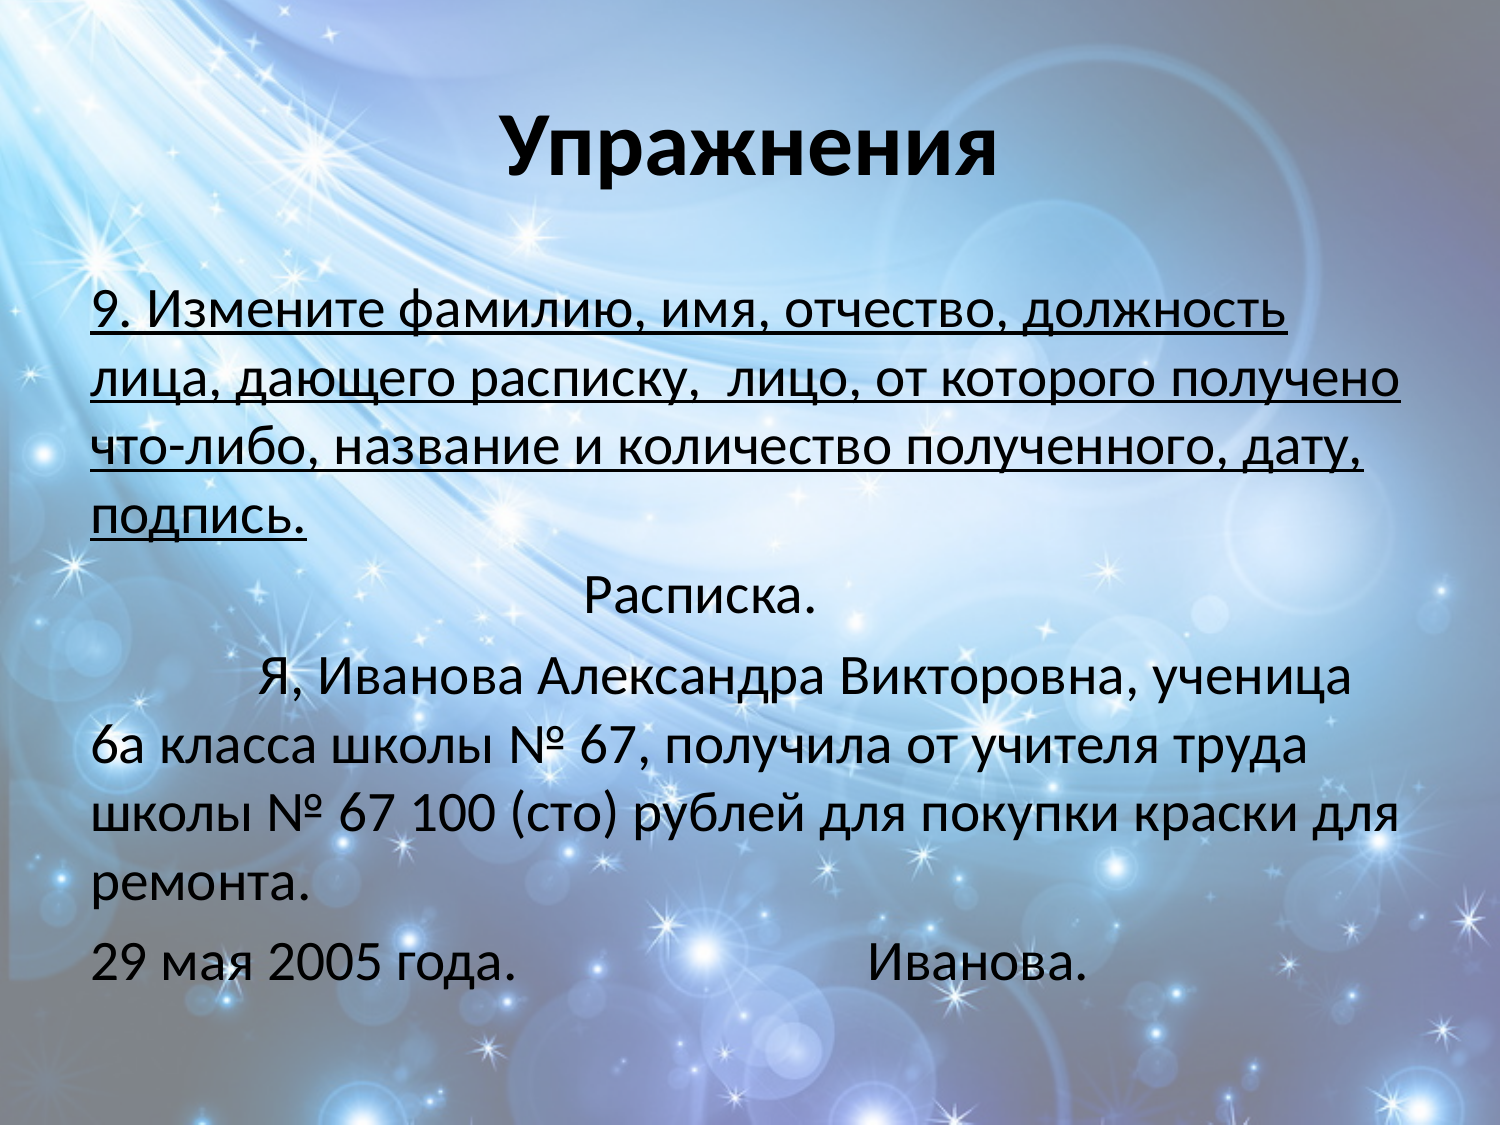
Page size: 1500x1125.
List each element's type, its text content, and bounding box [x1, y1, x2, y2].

list 9. Измените фамилию, имя, отчество, должность лица, дающего расписку, лицо, от которого получено что-либо, название и количество полученного, дату, подпись. Расписка. Я, Иванова Александра Викторовна, ученица 6а класса школы № 67, получила от учителя труда школы № 67 100 (сто) рублей для покупки краски для ремонта. 29 мая 2005 года. Иванова. [75, 262, 1425, 1005]
title Упражнения [75, 45, 1425, 233]
